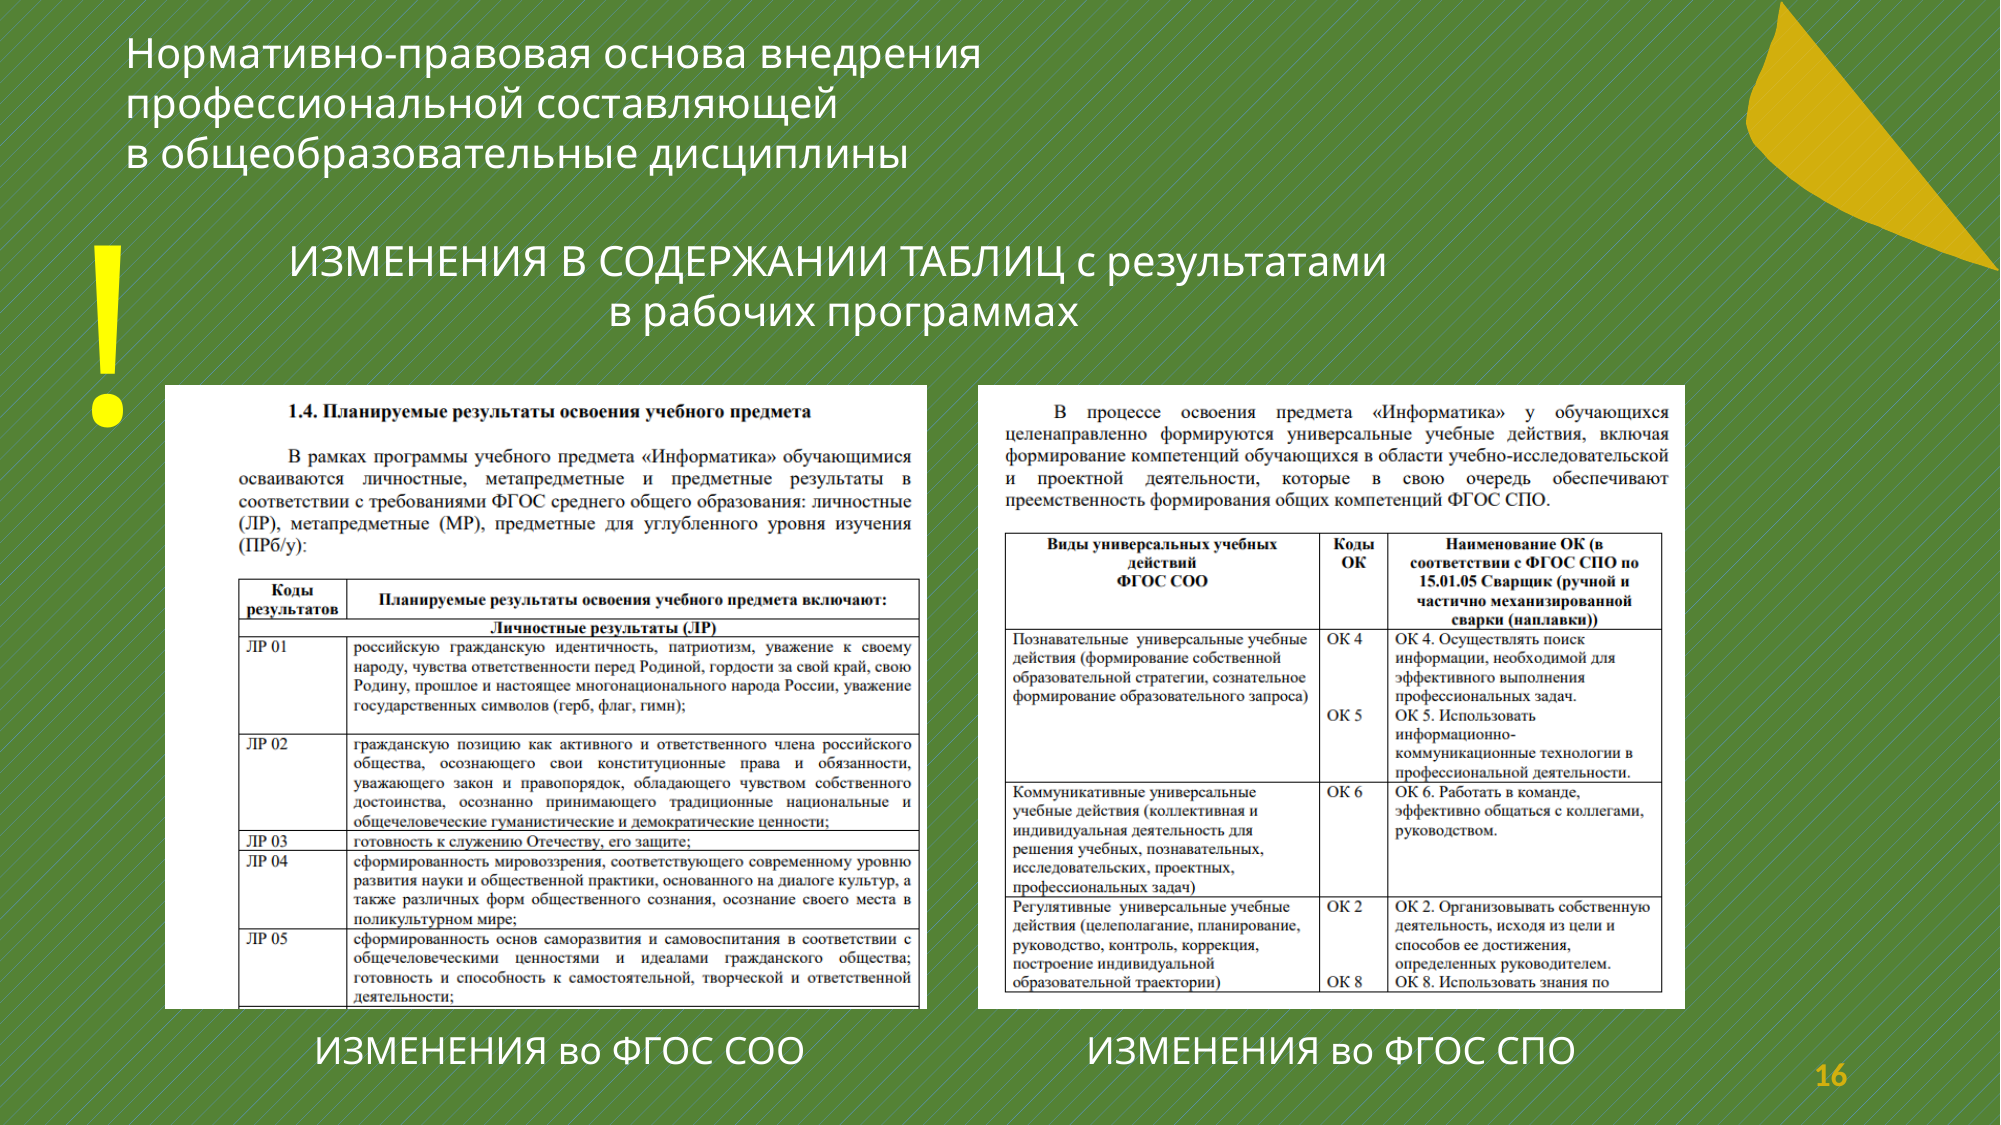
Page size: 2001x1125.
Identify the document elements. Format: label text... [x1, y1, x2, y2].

text_box ИЗМЕНЕНИЯ во ФГОС СПО [1071, 1019, 1592, 1080]
text_box ИЗМЕНЕНИЯ В СОДЕРЖАНИИ ТАБЛИЦ с результатами в рабочих программах [273, 227, 1415, 343]
picture [165, 385, 927, 1009]
slide_number 16 [1412, 1042, 1863, 1103]
text_box Нормативно-правовая основа внедрения профессиональной составляющей в общеобразовательные дисциплины [110, 19, 1009, 185]
text_box [1745, 1, 1999, 271]
picture [978, 385, 1685, 1009]
text_box ! [60, 167, 158, 483]
text_box ИЗМЕНЕНИЯ во ФГОС СОО [298, 1019, 821, 1080]
